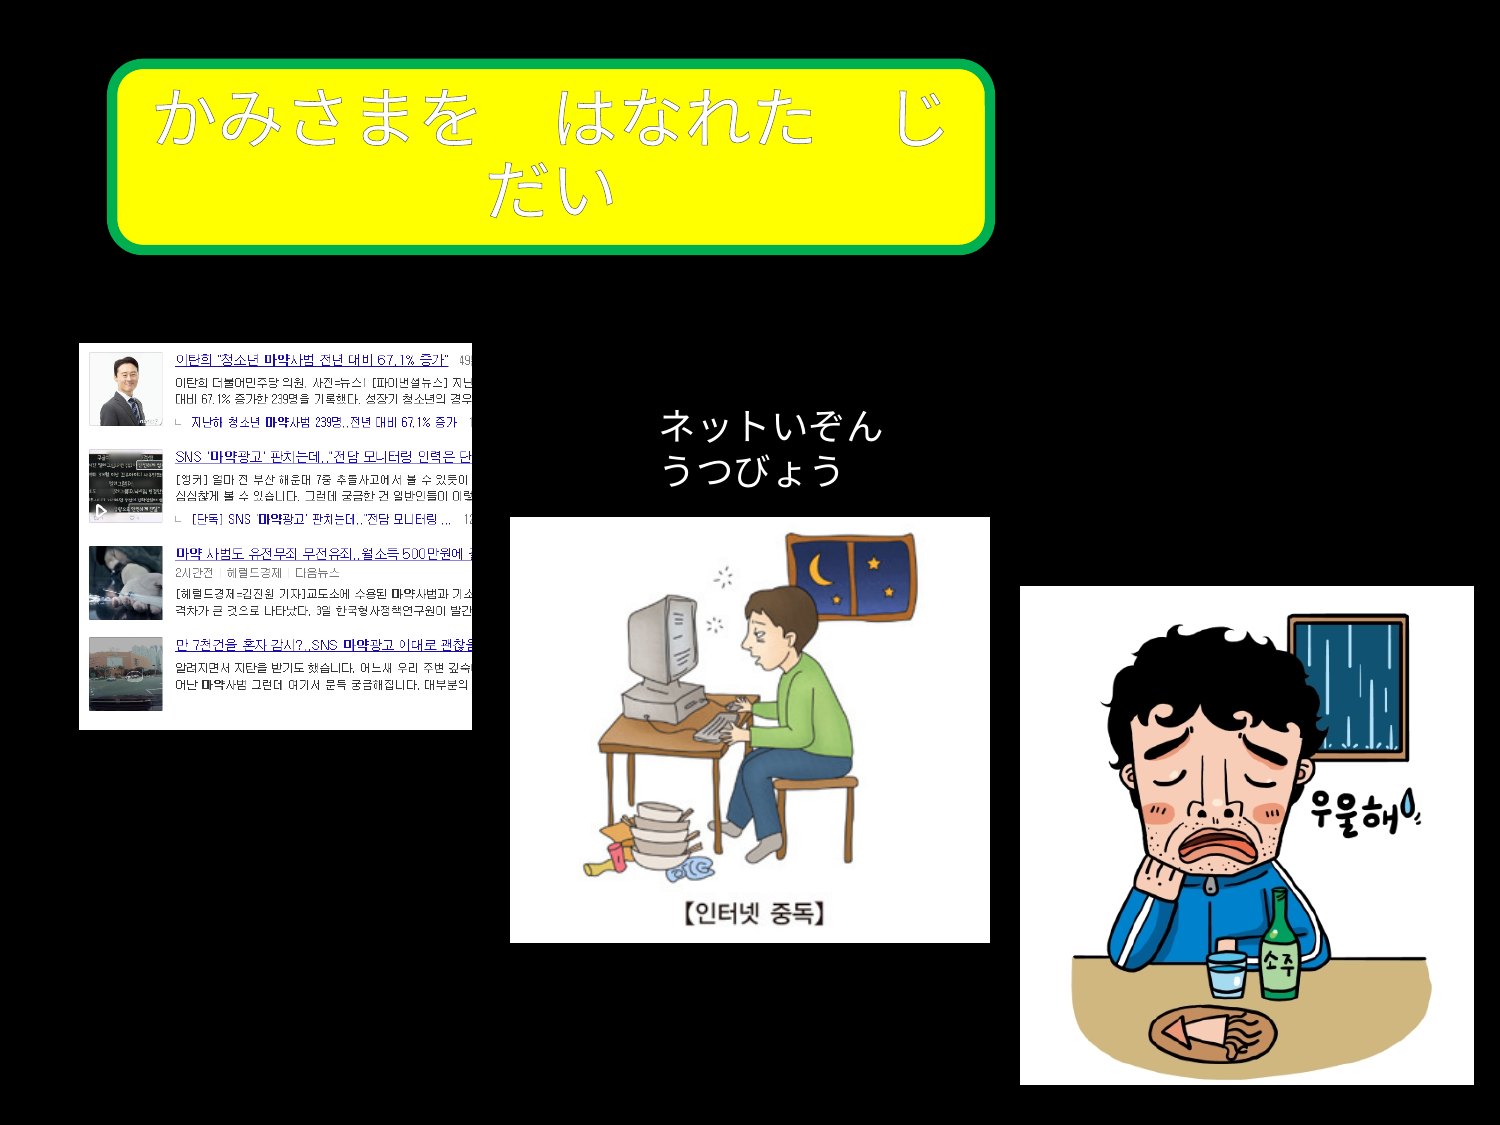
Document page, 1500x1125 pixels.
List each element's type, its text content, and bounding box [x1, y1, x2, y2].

picture [79, 343, 472, 731]
picture [1020, 585, 1474, 1086]
text_box https://search.daum.net/search?nil_suggest=btn&w=tot&DA=SBC&q=%EB%89%B4%EC%97%90%EC%9D%B4%EC%A7%80 [476, 486, 1125, 682]
text_box かみさまを はなれた じだい [110, 61, 993, 253]
text_box ネットいぞん うつびょう [643, 395, 1294, 500]
picture [509, 516, 991, 943]
